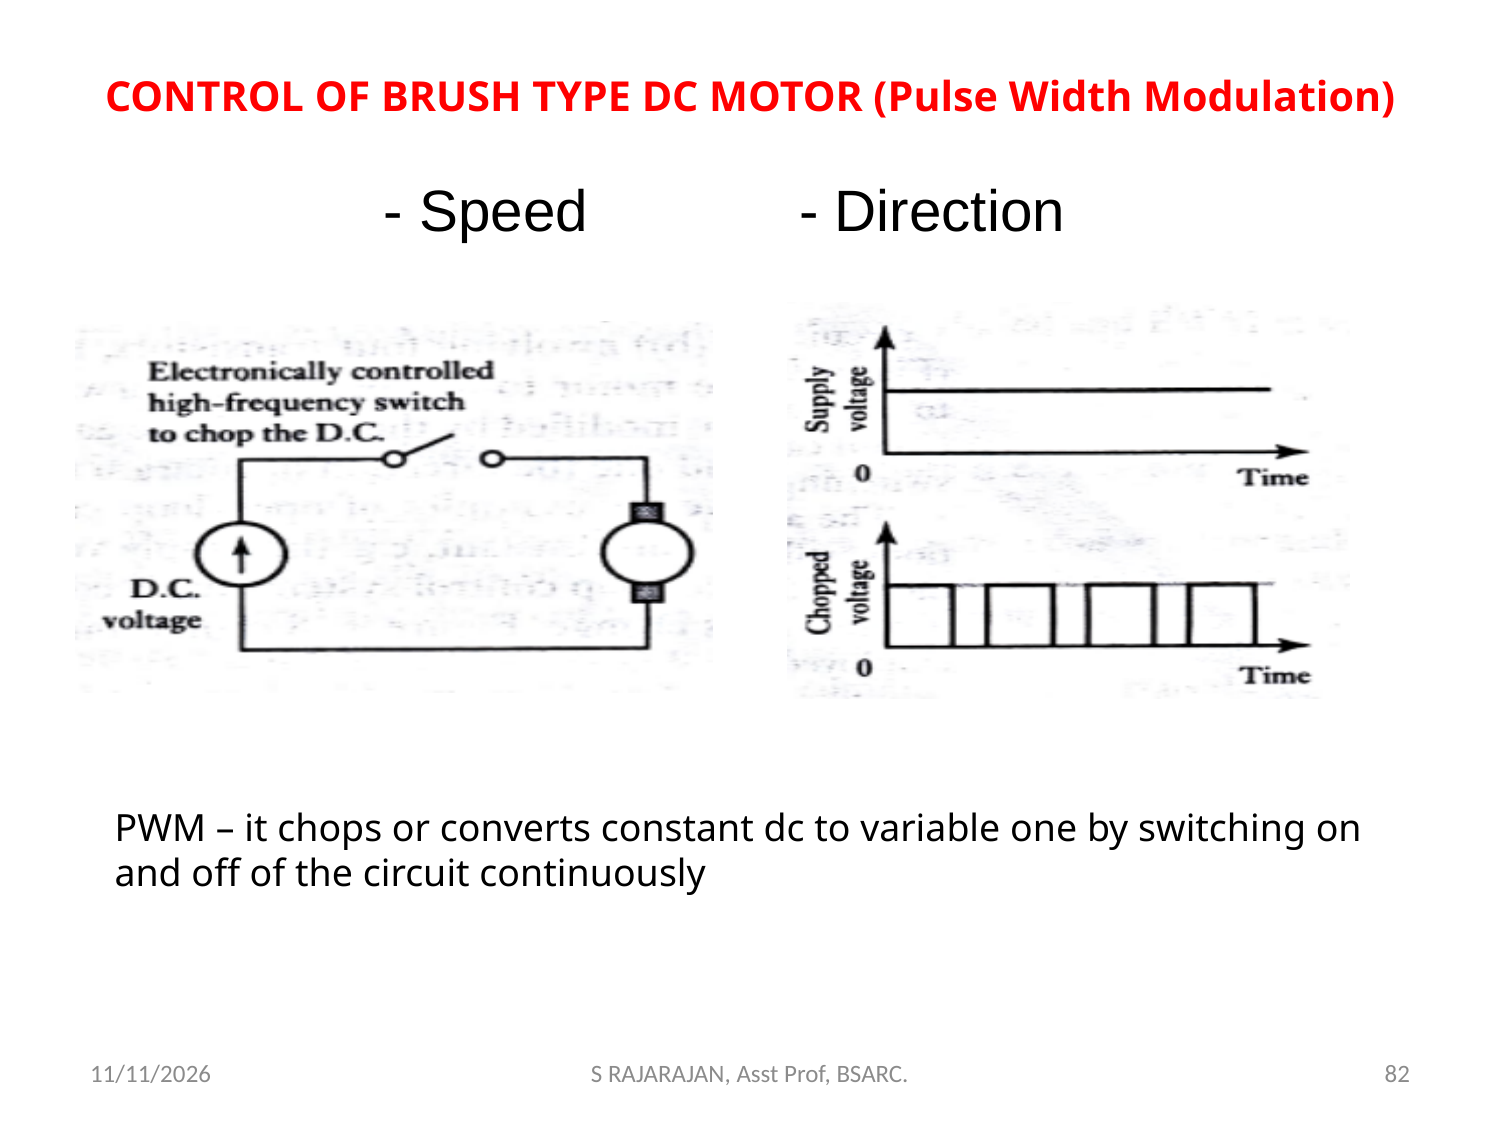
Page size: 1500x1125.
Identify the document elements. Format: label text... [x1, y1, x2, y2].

footer S RAJARAJAN, Asst Prof, BSARC. [512, 1042, 988, 1103]
text_box - Speed - Direction [131, 166, 1319, 251]
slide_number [75, 1042, 425, 1103]
title CONTROL OF BRUSH TYPE DC MOTOR (Pulse Width Modulation) [75, 56, 1425, 182]
slide_number 82 [1074, 1042, 1425, 1103]
picture [74, 321, 714, 693]
picture [787, 302, 1351, 700]
text_box PWM – it chops or converts constant dc to variable one by switching on and off of the circuit continuously [99, 796, 1388, 902]
